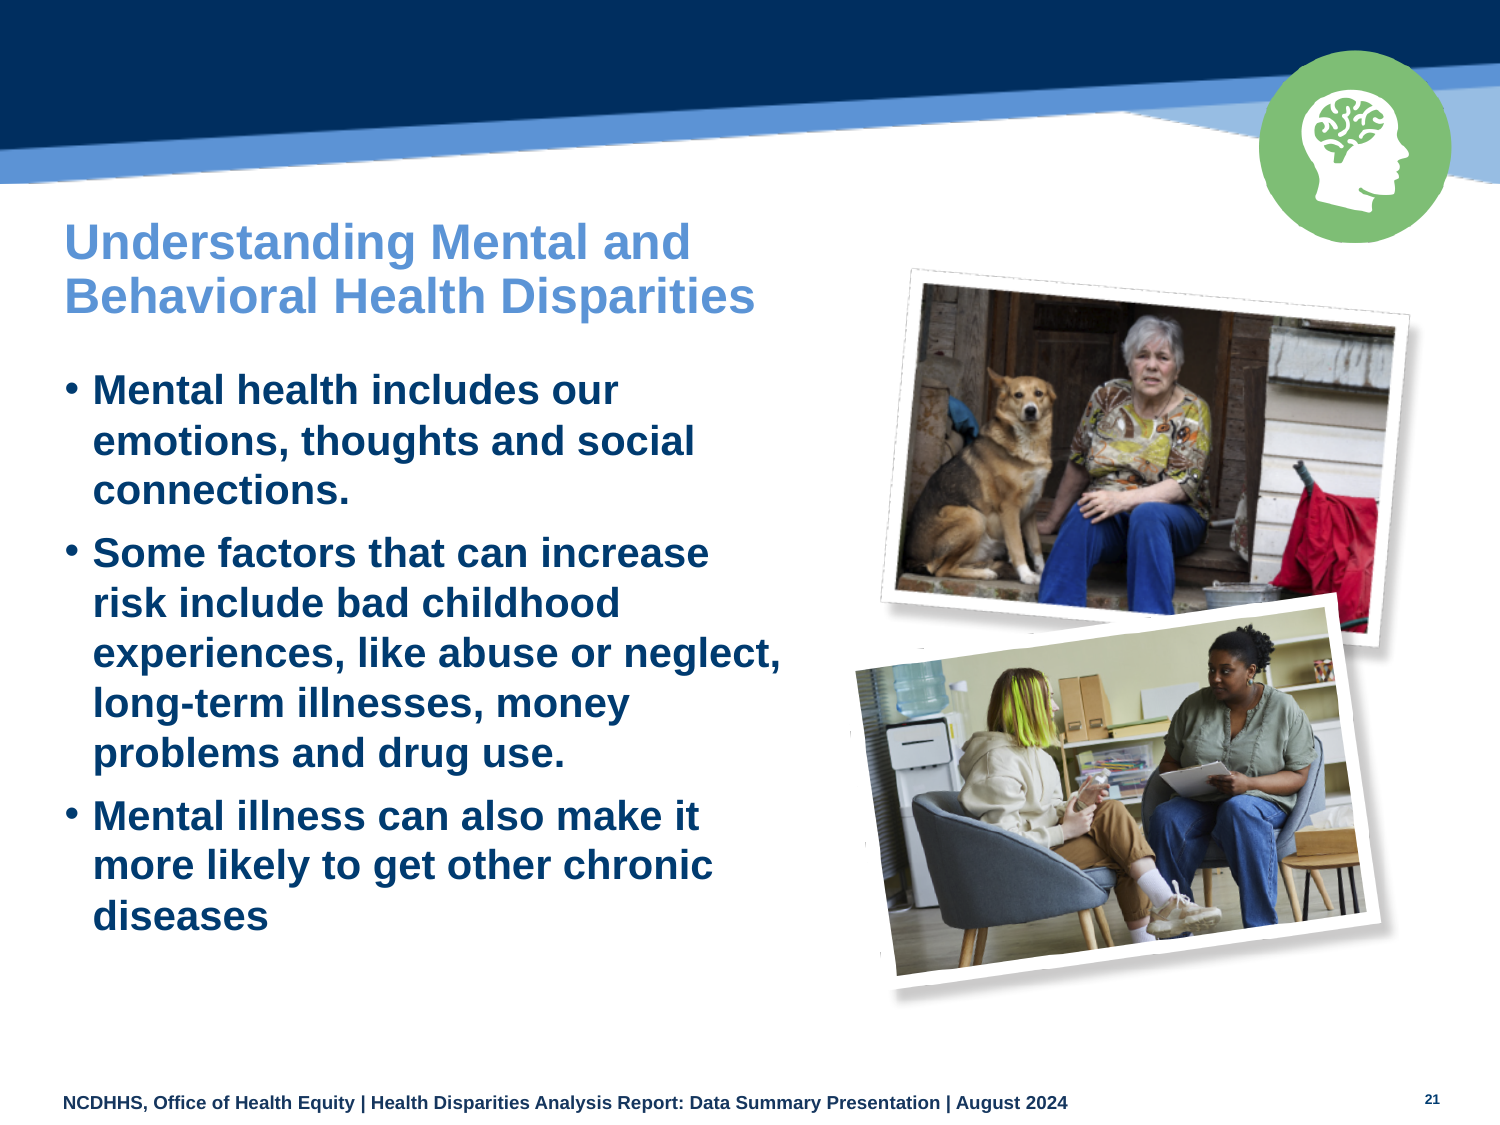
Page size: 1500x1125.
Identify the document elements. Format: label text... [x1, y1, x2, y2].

title Understanding Mental and Behavioral Health Disparities [49, 208, 839, 299]
picture [802, 30, 1500, 1034]
list Mental health includes our emotions, thoughts and social connections. Some factors that can increase risk include bad childhood experiences, like abuse or neglect, long-term illnesses, money problems and drug use. Mental illness can also make it more likely to get other chronic diseases [49, 355, 802, 994]
slide_number 21 [1362, 1083, 1456, 1125]
